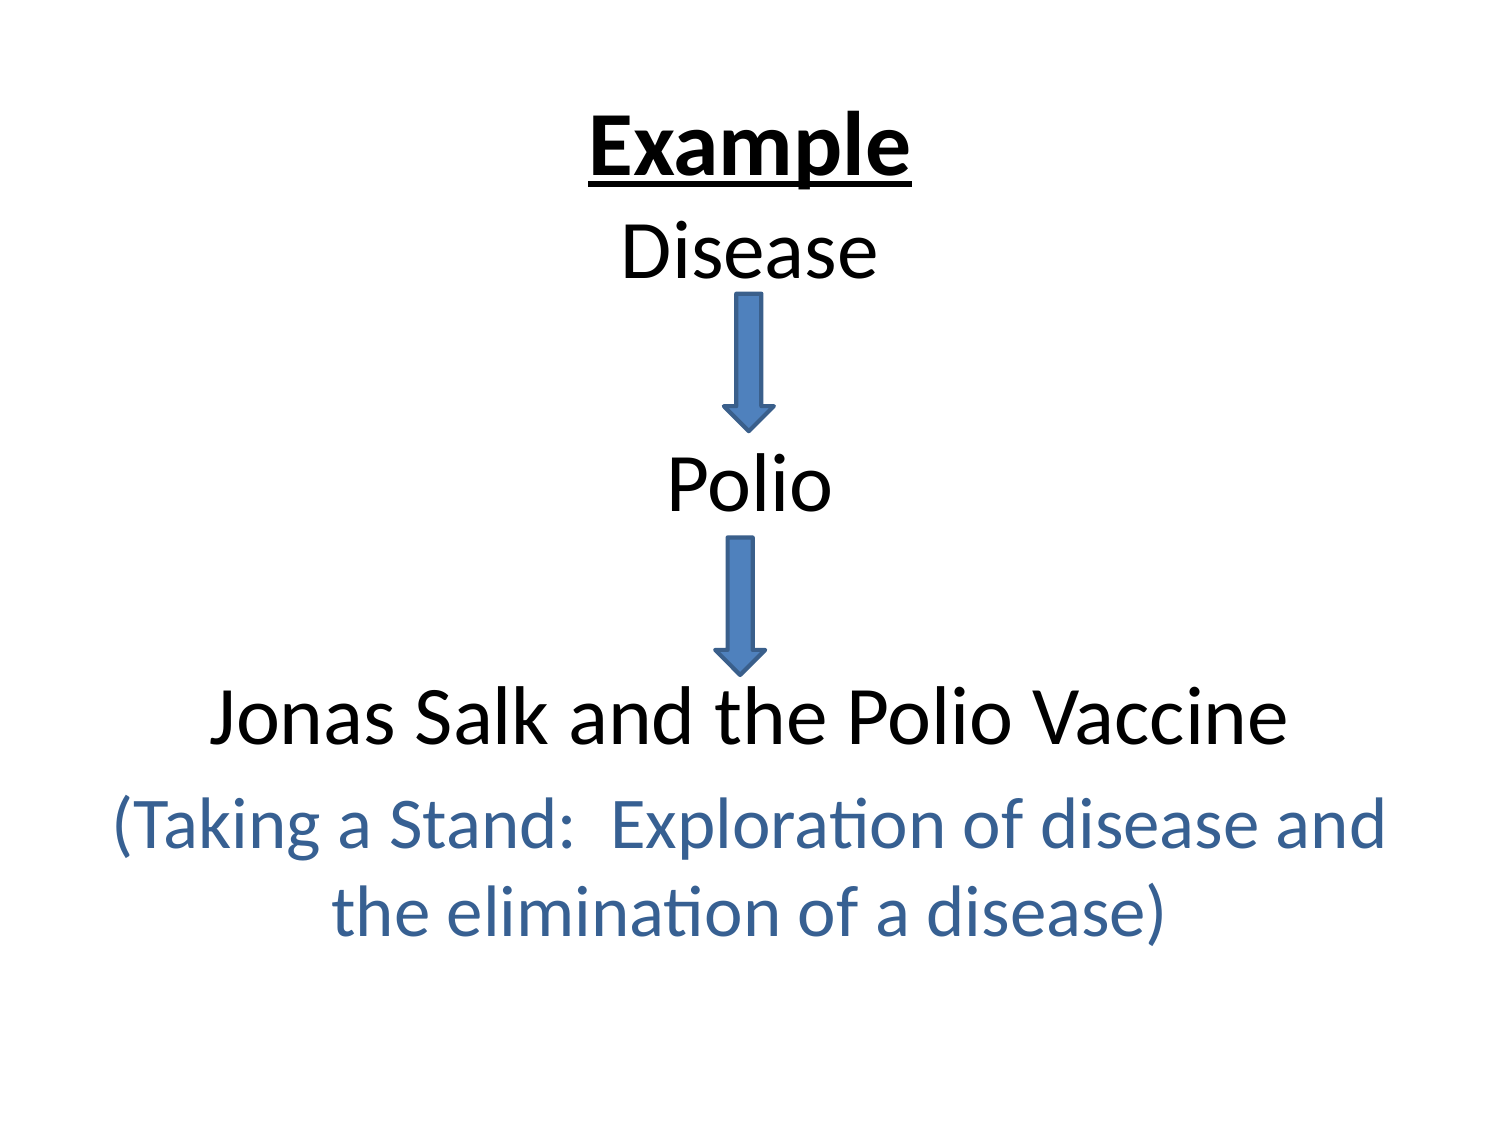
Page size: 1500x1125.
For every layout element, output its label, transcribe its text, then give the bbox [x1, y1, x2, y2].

text_box [721, 291, 776, 434]
title Example [75, 45, 1425, 187]
list Disease Polio Jonas Salk and the Polio Vaccine (Taking a Stand: Exploration of disease and the elimination of a disease) [75, 187, 1425, 1005]
text_box [713, 535, 768, 678]
